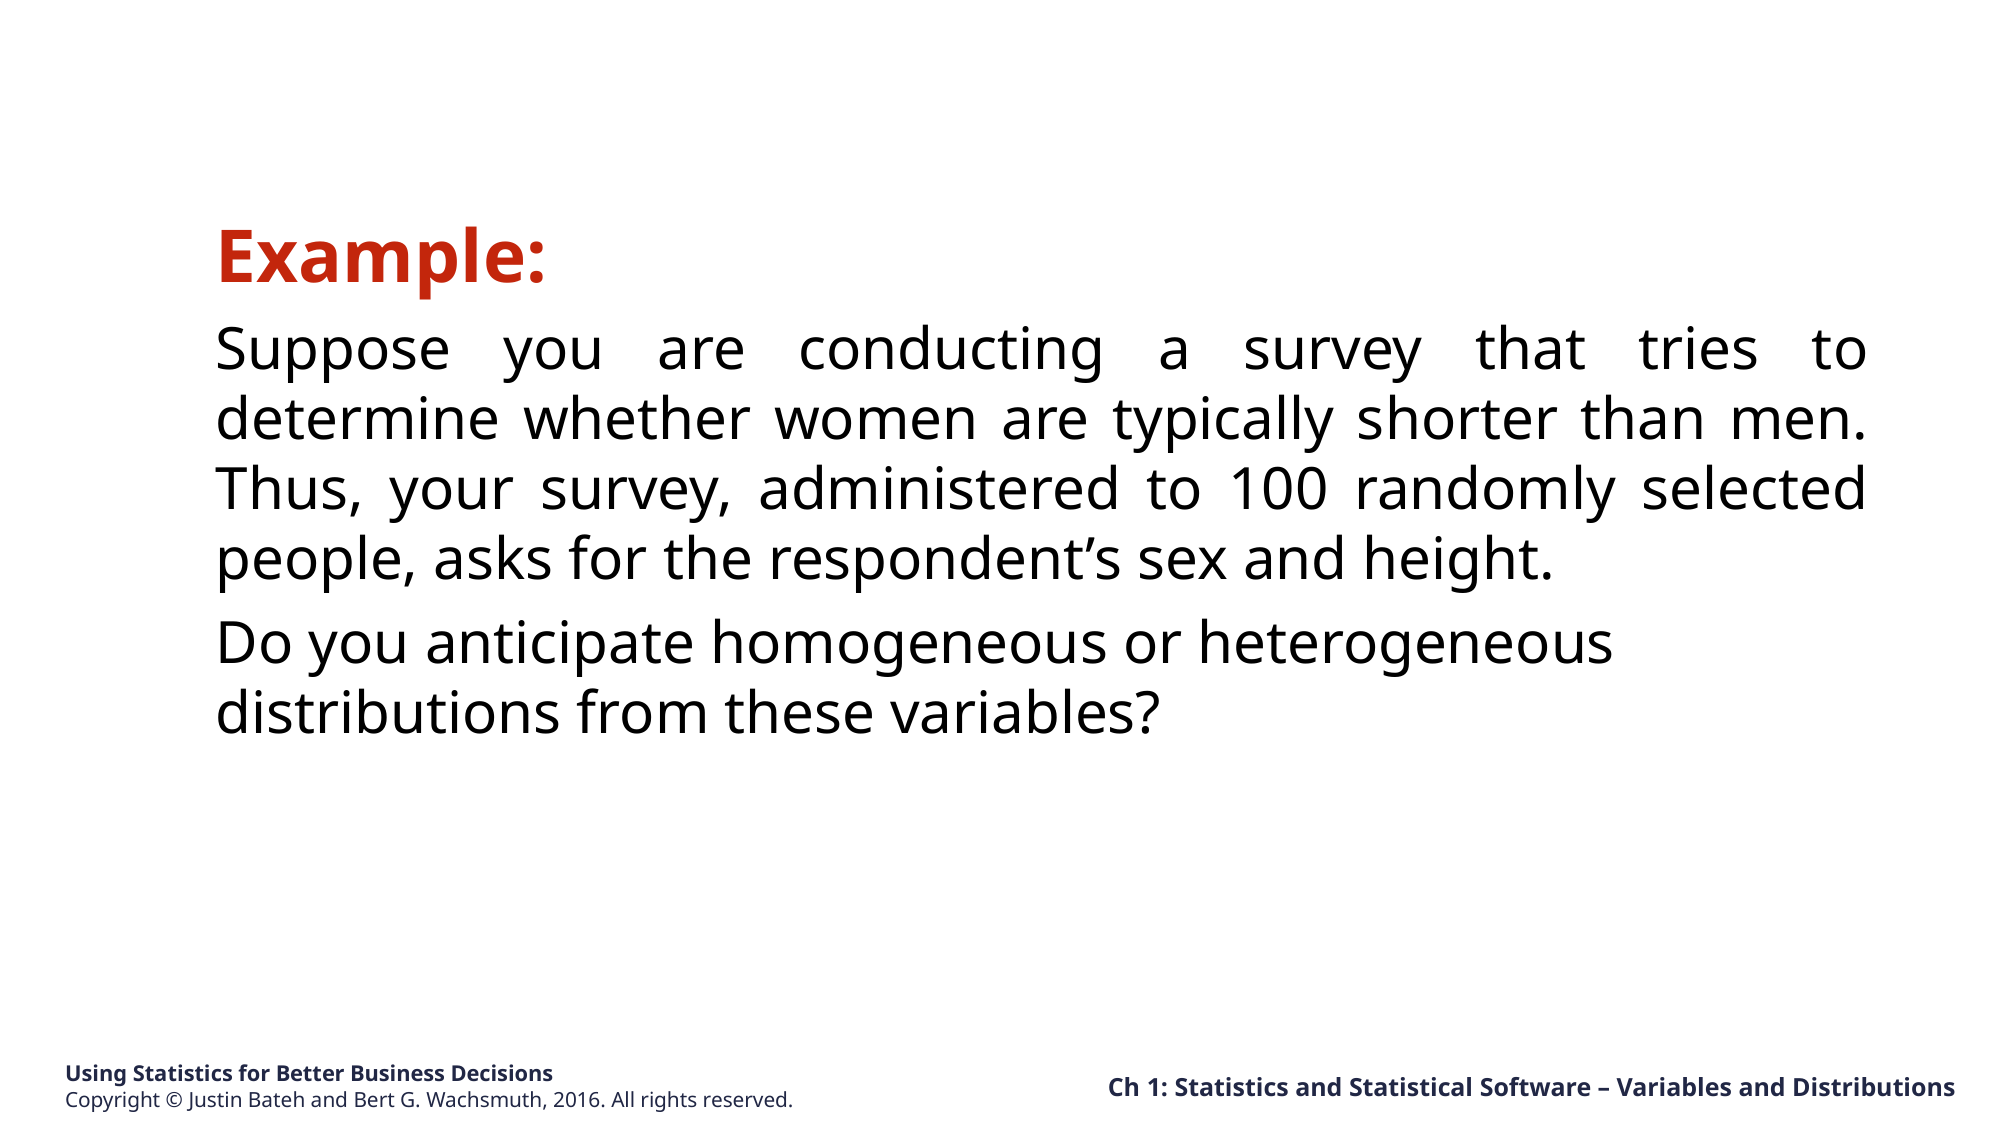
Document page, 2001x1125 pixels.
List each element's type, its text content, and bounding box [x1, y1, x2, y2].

list Example: Suppose you are conducting a survey that tries to determine whether women are typically shorter than men. Thus, your survey, administered to 100 randomly selected people, asks for the respondent’s sex and height. Do you anticipate homogeneous or heterogeneous distributions from these variables? [189, 201, 1883, 853]
text_box Ch 1: Statistics and Statistical Software – Variables and Distributions [978, 1064, 1972, 1110]
